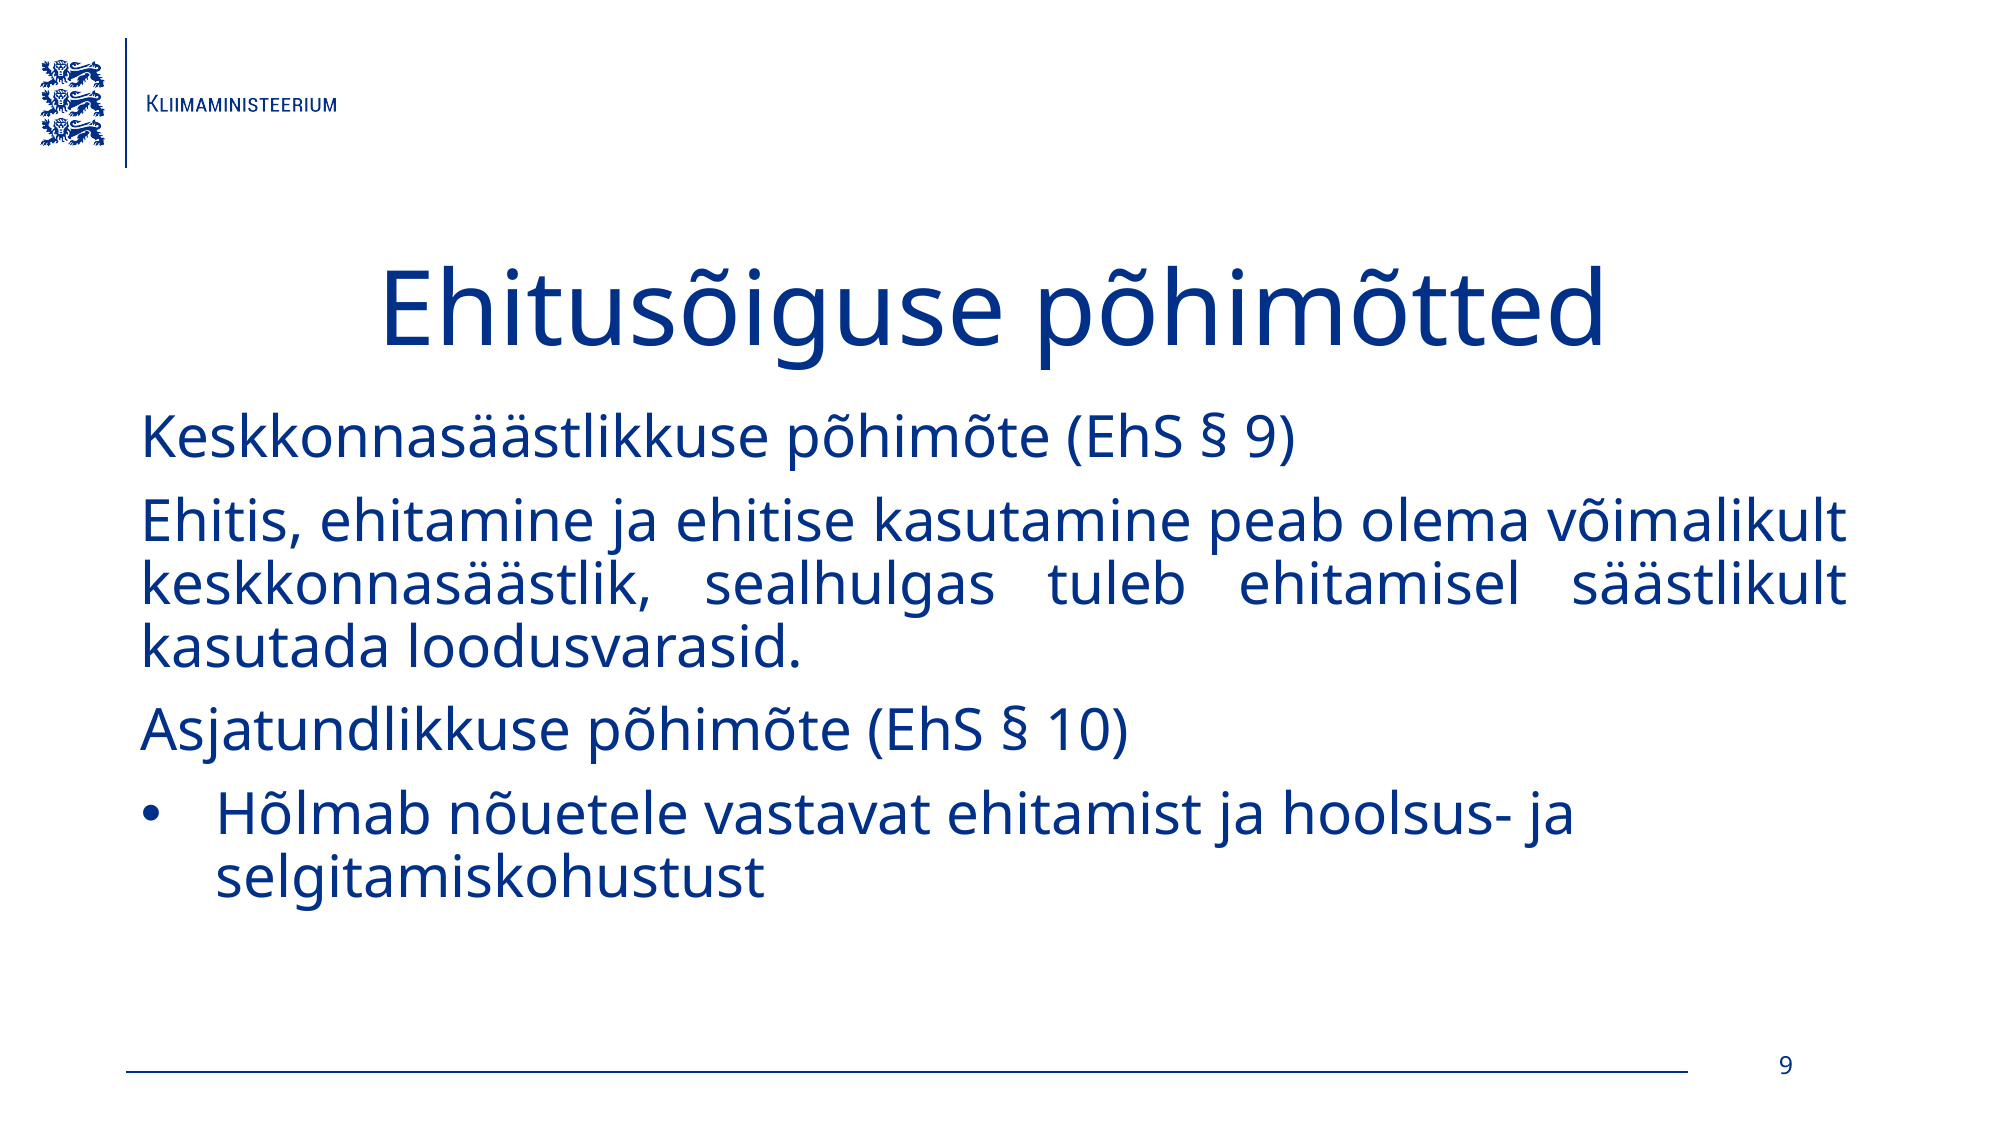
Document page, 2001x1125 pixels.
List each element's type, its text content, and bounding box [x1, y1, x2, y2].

title Ehitusõiguse põhimõtted [125, 206, 1863, 375]
slide_number 9 [1709, 1042, 1863, 1103]
subtitle Keskkonnasäästlikkuse põhimõte (EhS § 9) Ehitis, ehitamine ja ehitise kasutamine peab olema võimalikult keskkonnasäästlik, sealhulgas tuleb ehitamisel säästlikult kasutada loodusvarasid. Asjatundlikkuse põhimõte (EhS § 10) Hõlmab nõuetele vastavat ehitamist ja hoolsus- ja selgitamiskohustust [125, 399, 1863, 919]
picture [40, 38, 336, 168]
